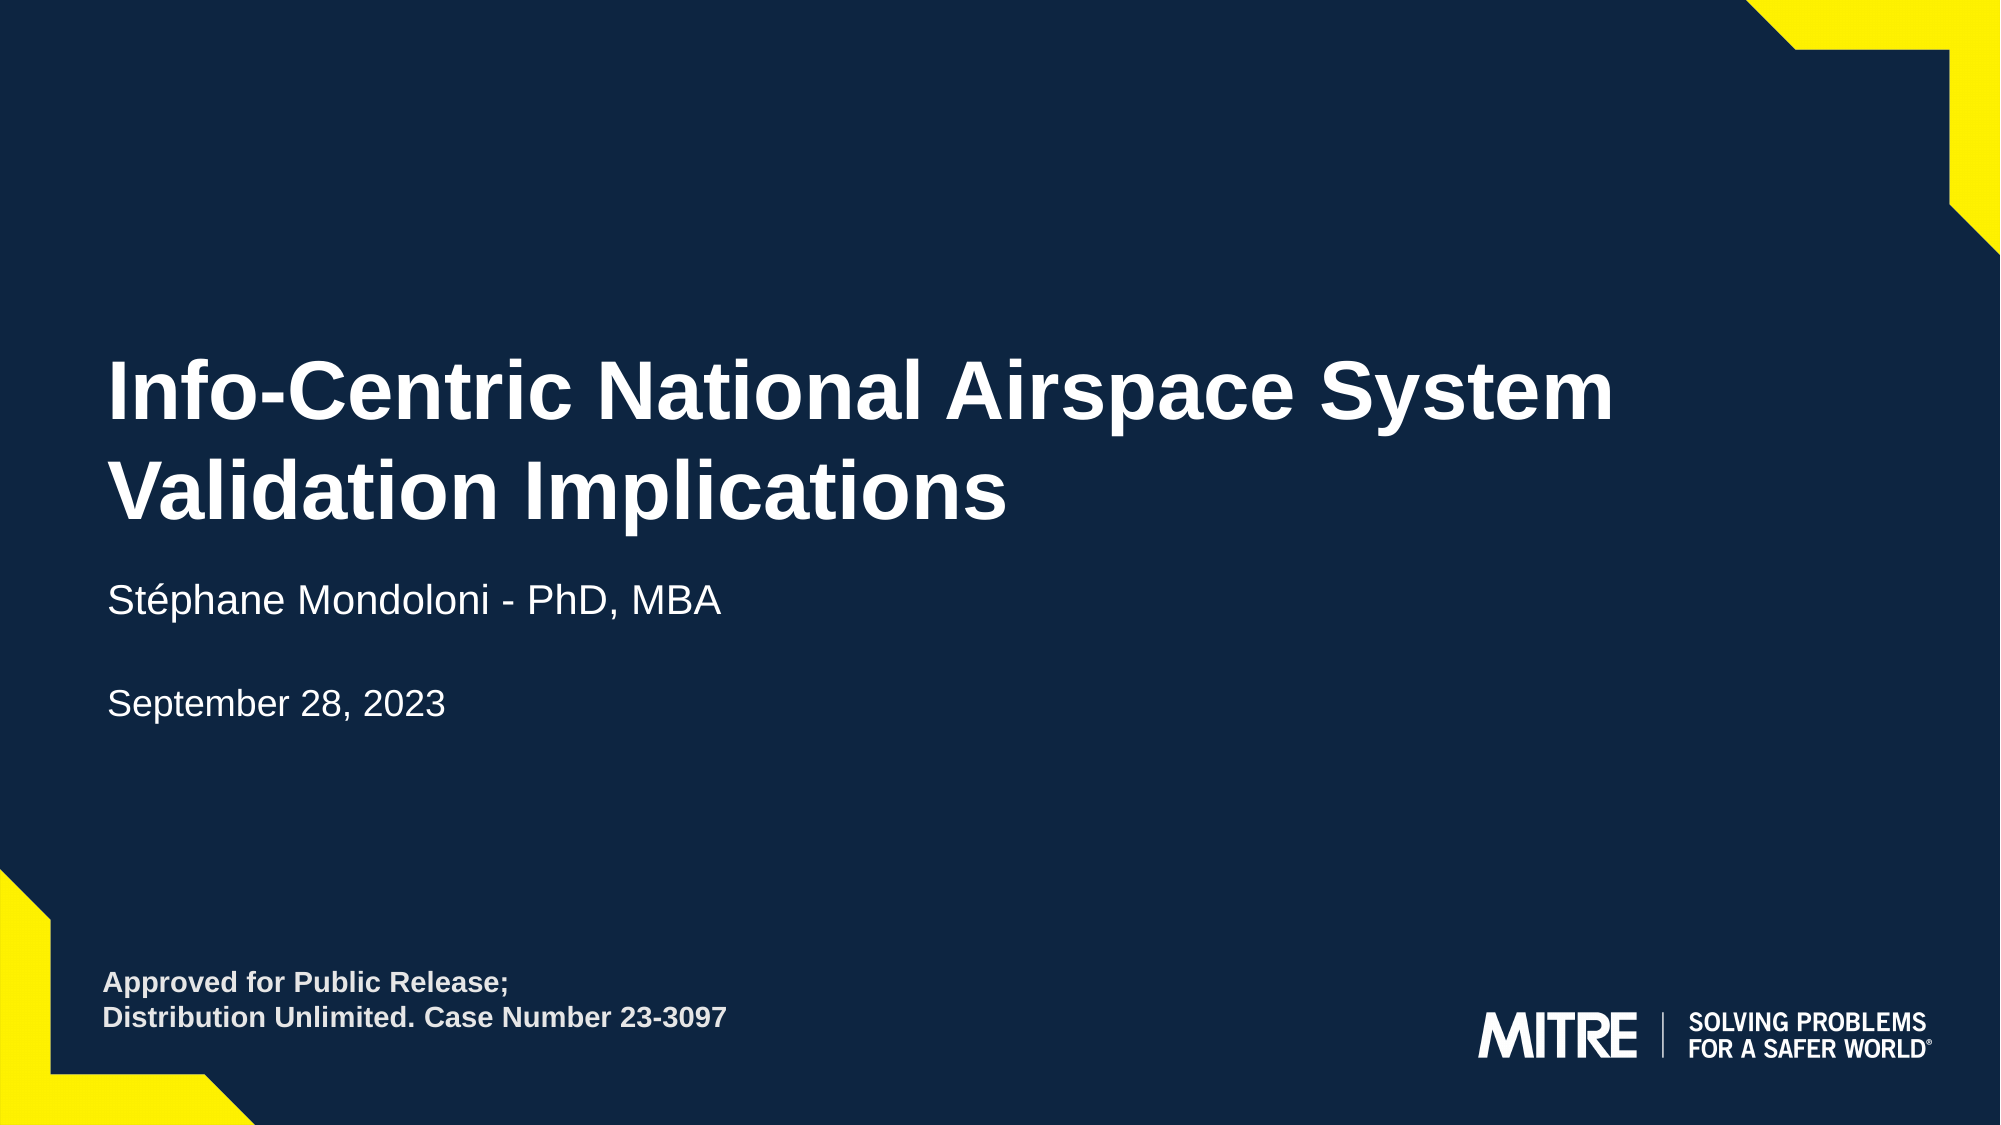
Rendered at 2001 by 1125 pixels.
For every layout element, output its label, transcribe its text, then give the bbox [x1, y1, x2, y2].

list September 28, 2023 [92, 671, 861, 775]
text_box Approved for Public Release; Distribution Unlimited. Case Number 23-3097 [87, 956, 1088, 1042]
title Info-Centric National Airspace System Validation Implications [92, 213, 1775, 544]
picture [1745, 0, 2000, 255]
picture [1478, 1012, 1932, 1058]
picture [0, 869, 255, 1125]
subtitle Stéphane Mondoloni - PhD, MBA [92, 565, 1592, 658]
